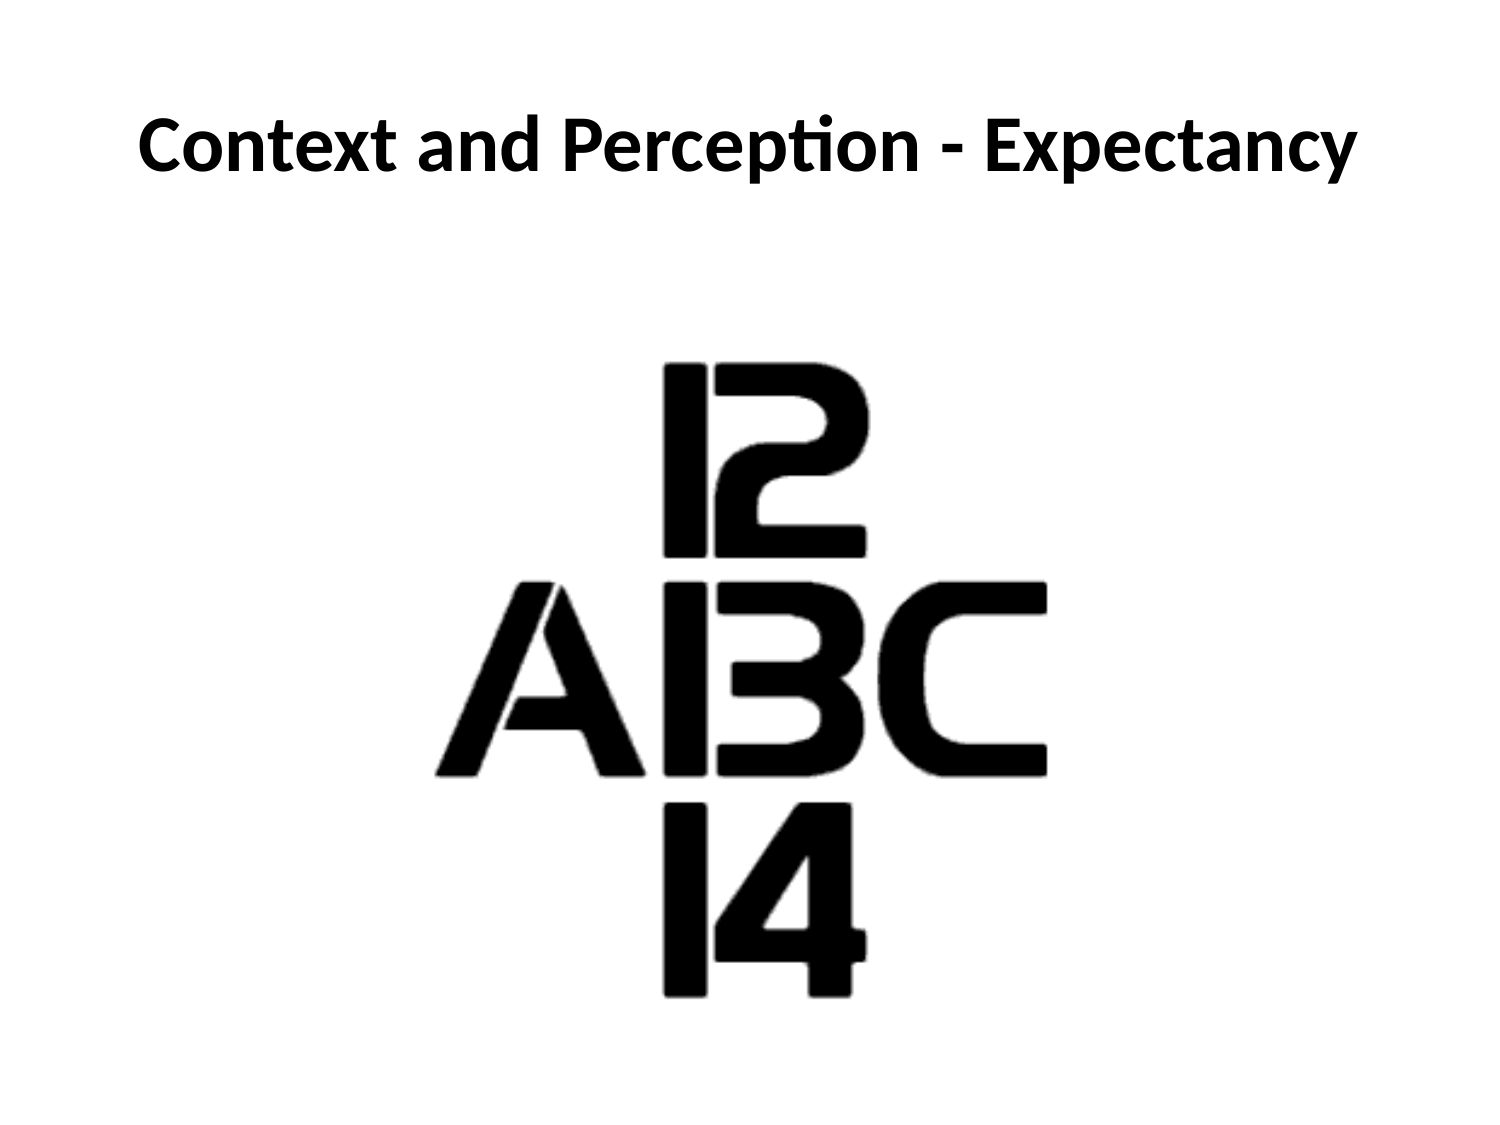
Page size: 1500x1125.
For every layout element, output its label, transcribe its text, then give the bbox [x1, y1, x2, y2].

picture [387, 324, 1113, 1051]
title Context and Perception - Expectancy [75, 45, 1425, 233]
